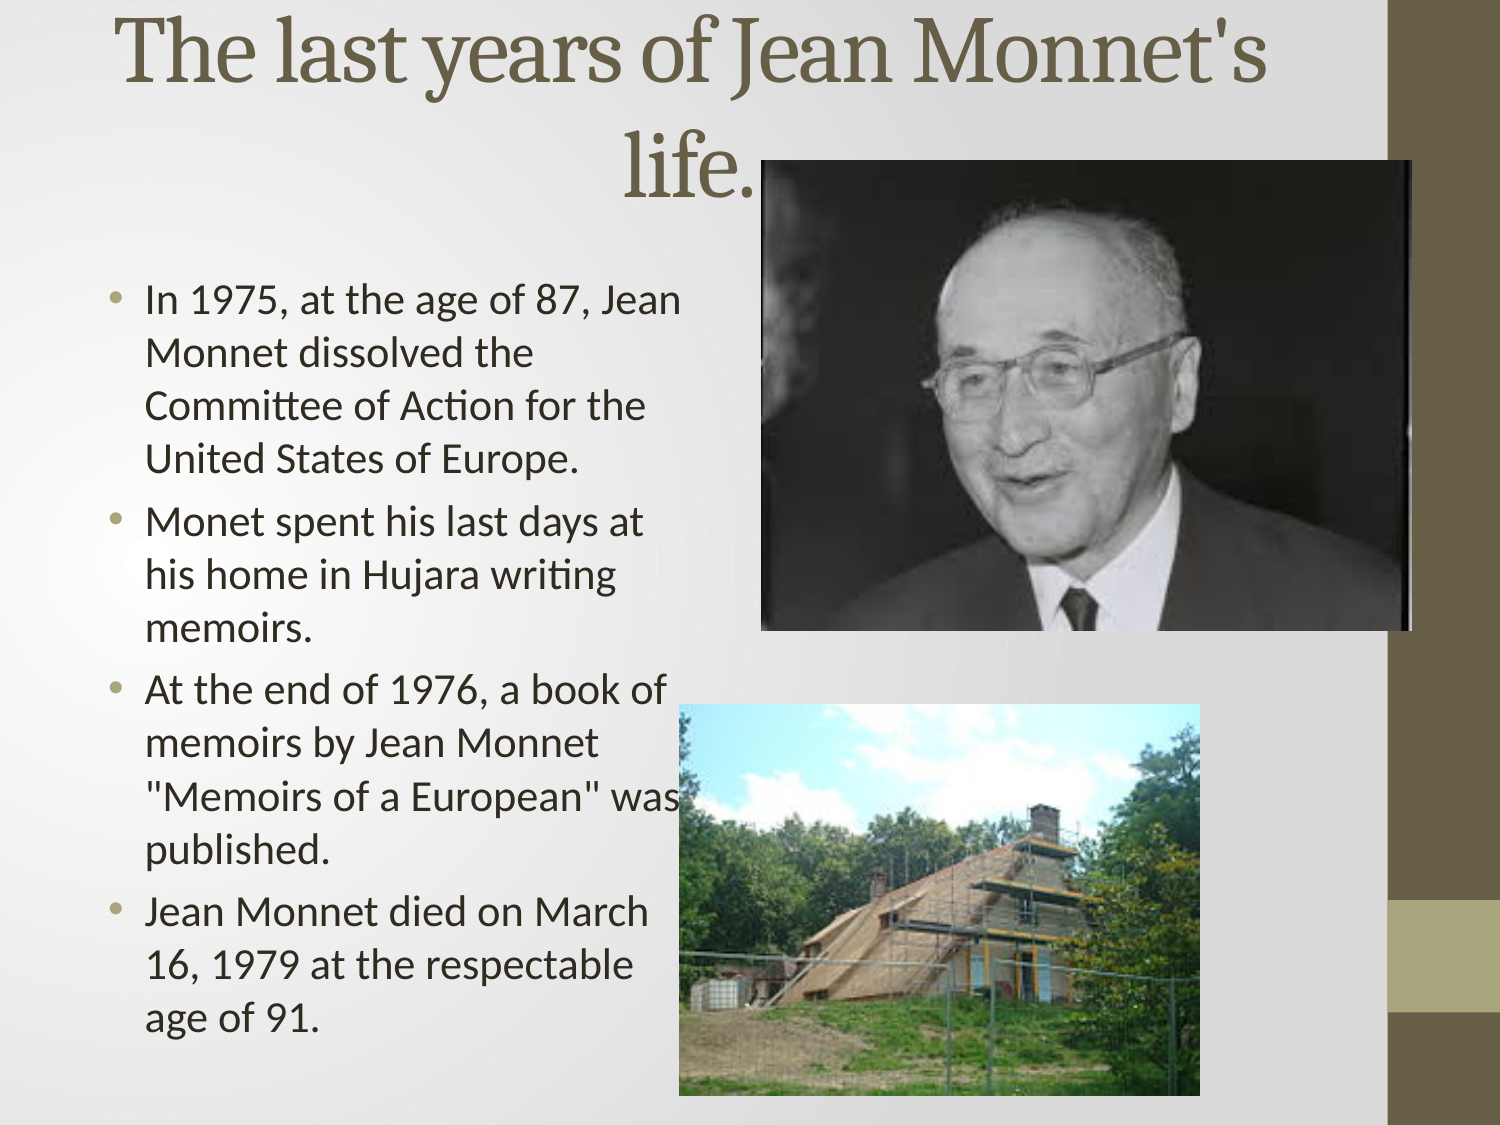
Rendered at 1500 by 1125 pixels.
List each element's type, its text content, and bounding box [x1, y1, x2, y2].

picture [678, 703, 1201, 1097]
picture [761, 160, 1412, 632]
title The last years of Jean Monnet's life. [64, 19, 1315, 185]
list In 1975, at the age of 87, Jean Monnet dissolved the Committee of Action for the United States of Europe. Monet spent his last days at his home in Hujara writing memoirs. At the end of 1976, a book of memoirs by Jean Monnet "Memoirs of a European" was published. Jean Monnet died on March 16, 1979 at the respectable age of 91. [75, 262, 715, 1050]
